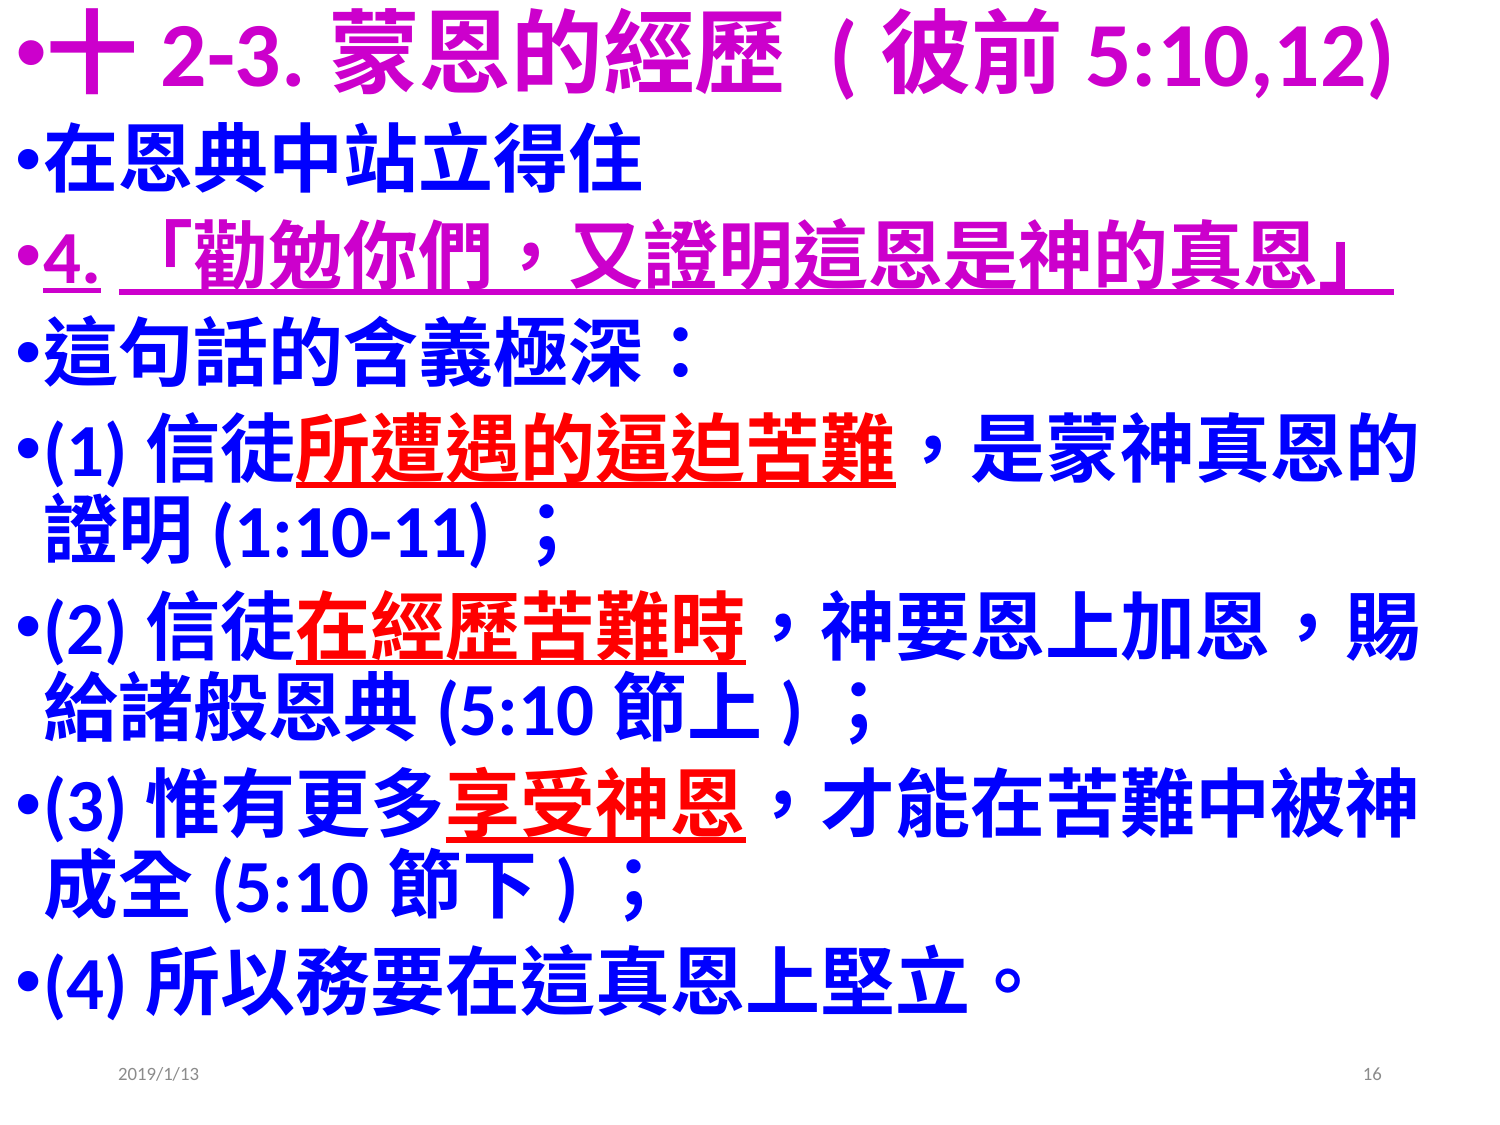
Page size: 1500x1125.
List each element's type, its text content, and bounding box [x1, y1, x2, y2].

list 十2-3.蒙恩的經歷 (彼前5:10,12) 在恩典中站立得住 4.「勸勉你們，又證明這恩是神的真恩」 這句話的含義極深： (1)信徒所遭遇的逼迫苦難，是蒙神真恩的證明(1:10-11)； (2)信徒在經歷苦難時，神要恩上加恩，賜給諸般恩典(5:10節上)； (3)惟有更多享受神恩，才能在苦難中被神成全(5:10節下)； (4)所以務要在這真恩上堅立。 [0, 0, 1500, 1125]
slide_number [103, 1042, 441, 1103]
slide_number 16 [1059, 1042, 1397, 1103]
